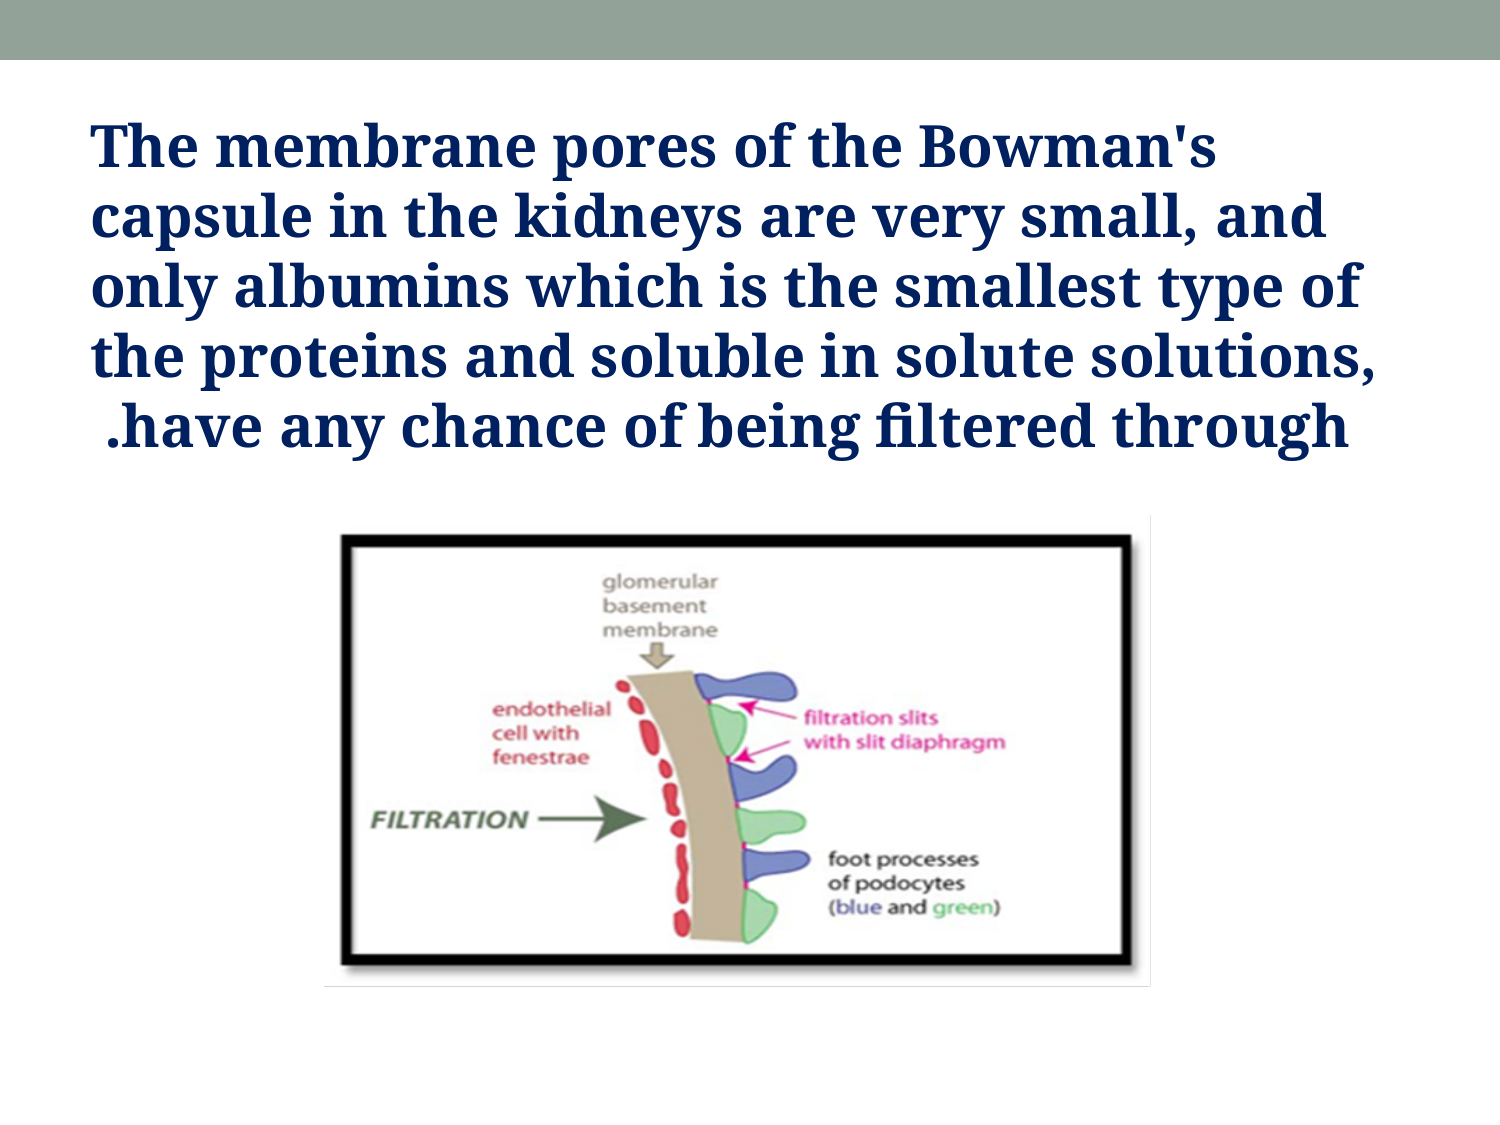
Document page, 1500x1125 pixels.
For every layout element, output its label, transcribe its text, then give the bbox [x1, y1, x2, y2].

list The membrane pores of the Bowman's capsule in the kidneys are very small, and only albumins which is the smallest type of the proteins and soluble in solute solutions, have any chance of being filtered through. [75, 101, 1425, 1063]
picture [324, 514, 1152, 988]
